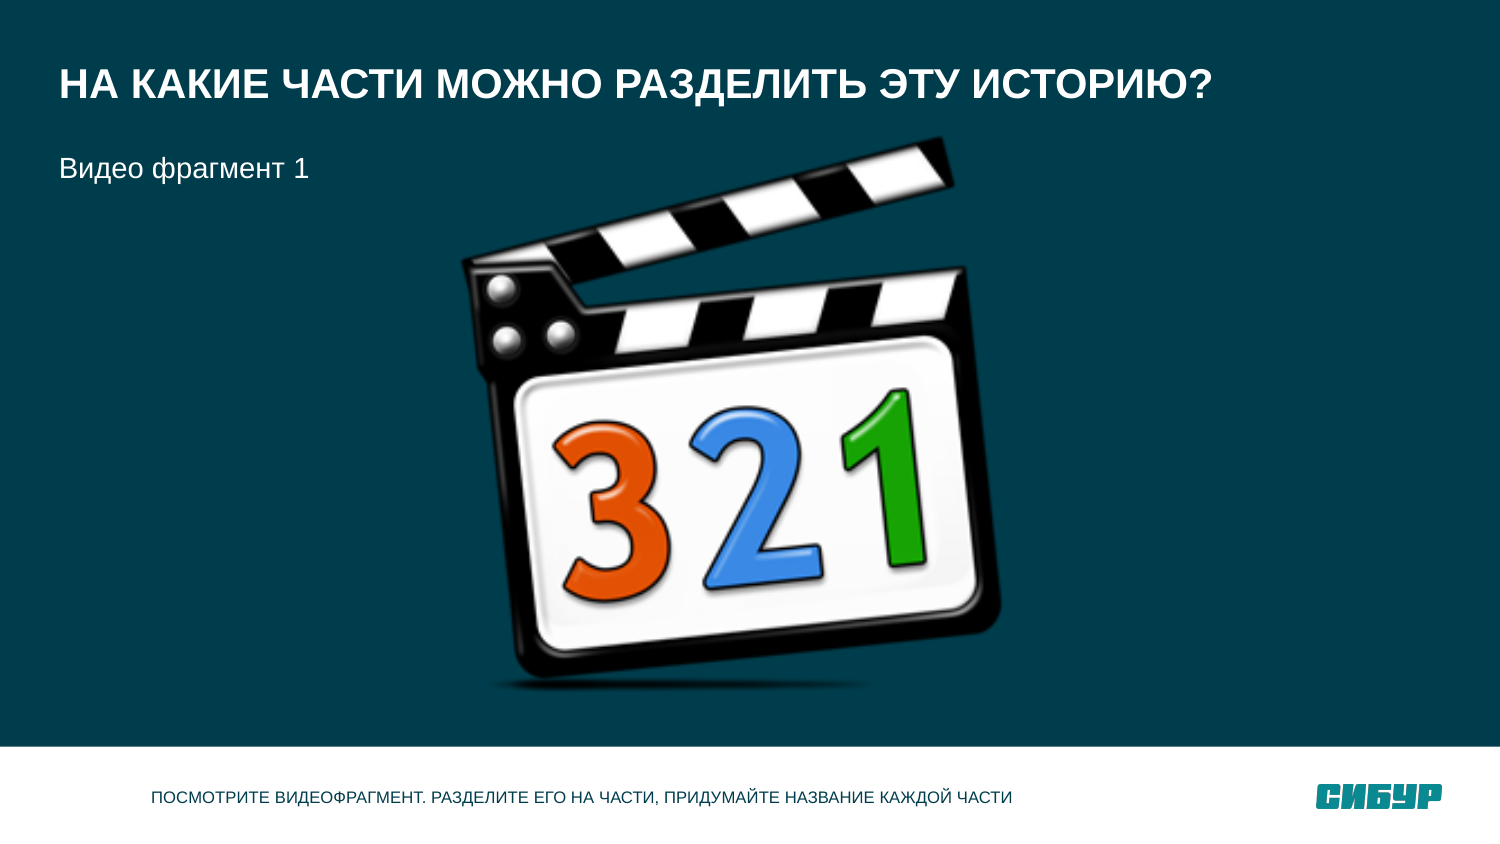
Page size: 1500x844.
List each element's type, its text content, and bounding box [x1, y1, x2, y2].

footer ПОСМОТРИТЕ ВИДЕОФРАГМЕНТ. РАЗДЕЛИТЕ ЕГО НА ЧАСТИ, ПРИДУМАЙТЕ НАЗВАНИЕ КАЖДОЙ ЧАСТИ [151, 780, 1133, 815]
title НА КАКИЕ ЧАСТИ МОЖНО РАЗДЕЛИТЬ ЭТУ ИСТОРИЮ? [58, 57, 1442, 168]
picture [1316, 784, 1442, 809]
text_box Видео фрагмент 1 [58, 149, 393, 185]
picture [462, 137, 1001, 689]
